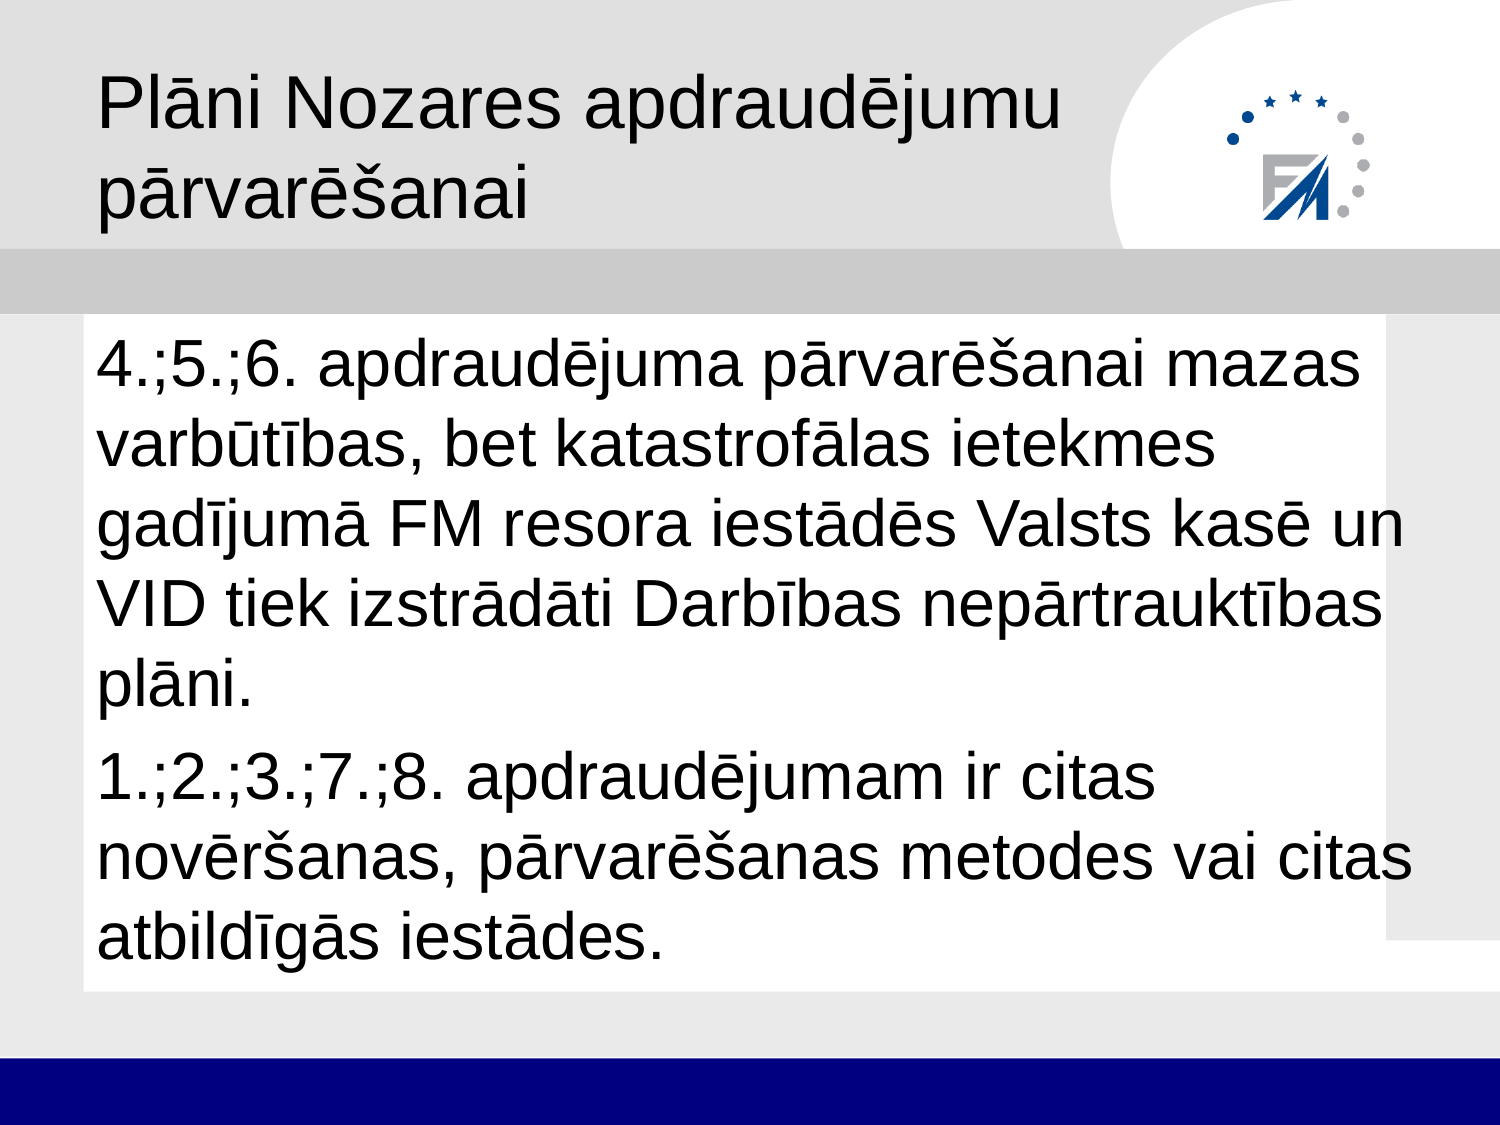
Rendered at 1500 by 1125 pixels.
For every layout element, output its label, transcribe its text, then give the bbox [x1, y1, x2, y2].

title Plāni Nozares apdraudējumu pārvarēšanai [81, 50, 1192, 238]
picture [1222, 90, 1372, 224]
list 4.;5.;6. apdraudējuma pārvarēšanai mazas varbūtības, bet katastrofālas ietekmes gadījumā FM resora iestādēs Valsts kasē un VID tiek izstrādāti Darbības nepārtrauktības plāni. 1.;2.;3.;7.;8. apdraudējumam ir citas novēršanas, pārvarēšanas metodes vai citas atbildīgās iestādes. [81, 312, 1500, 988]
